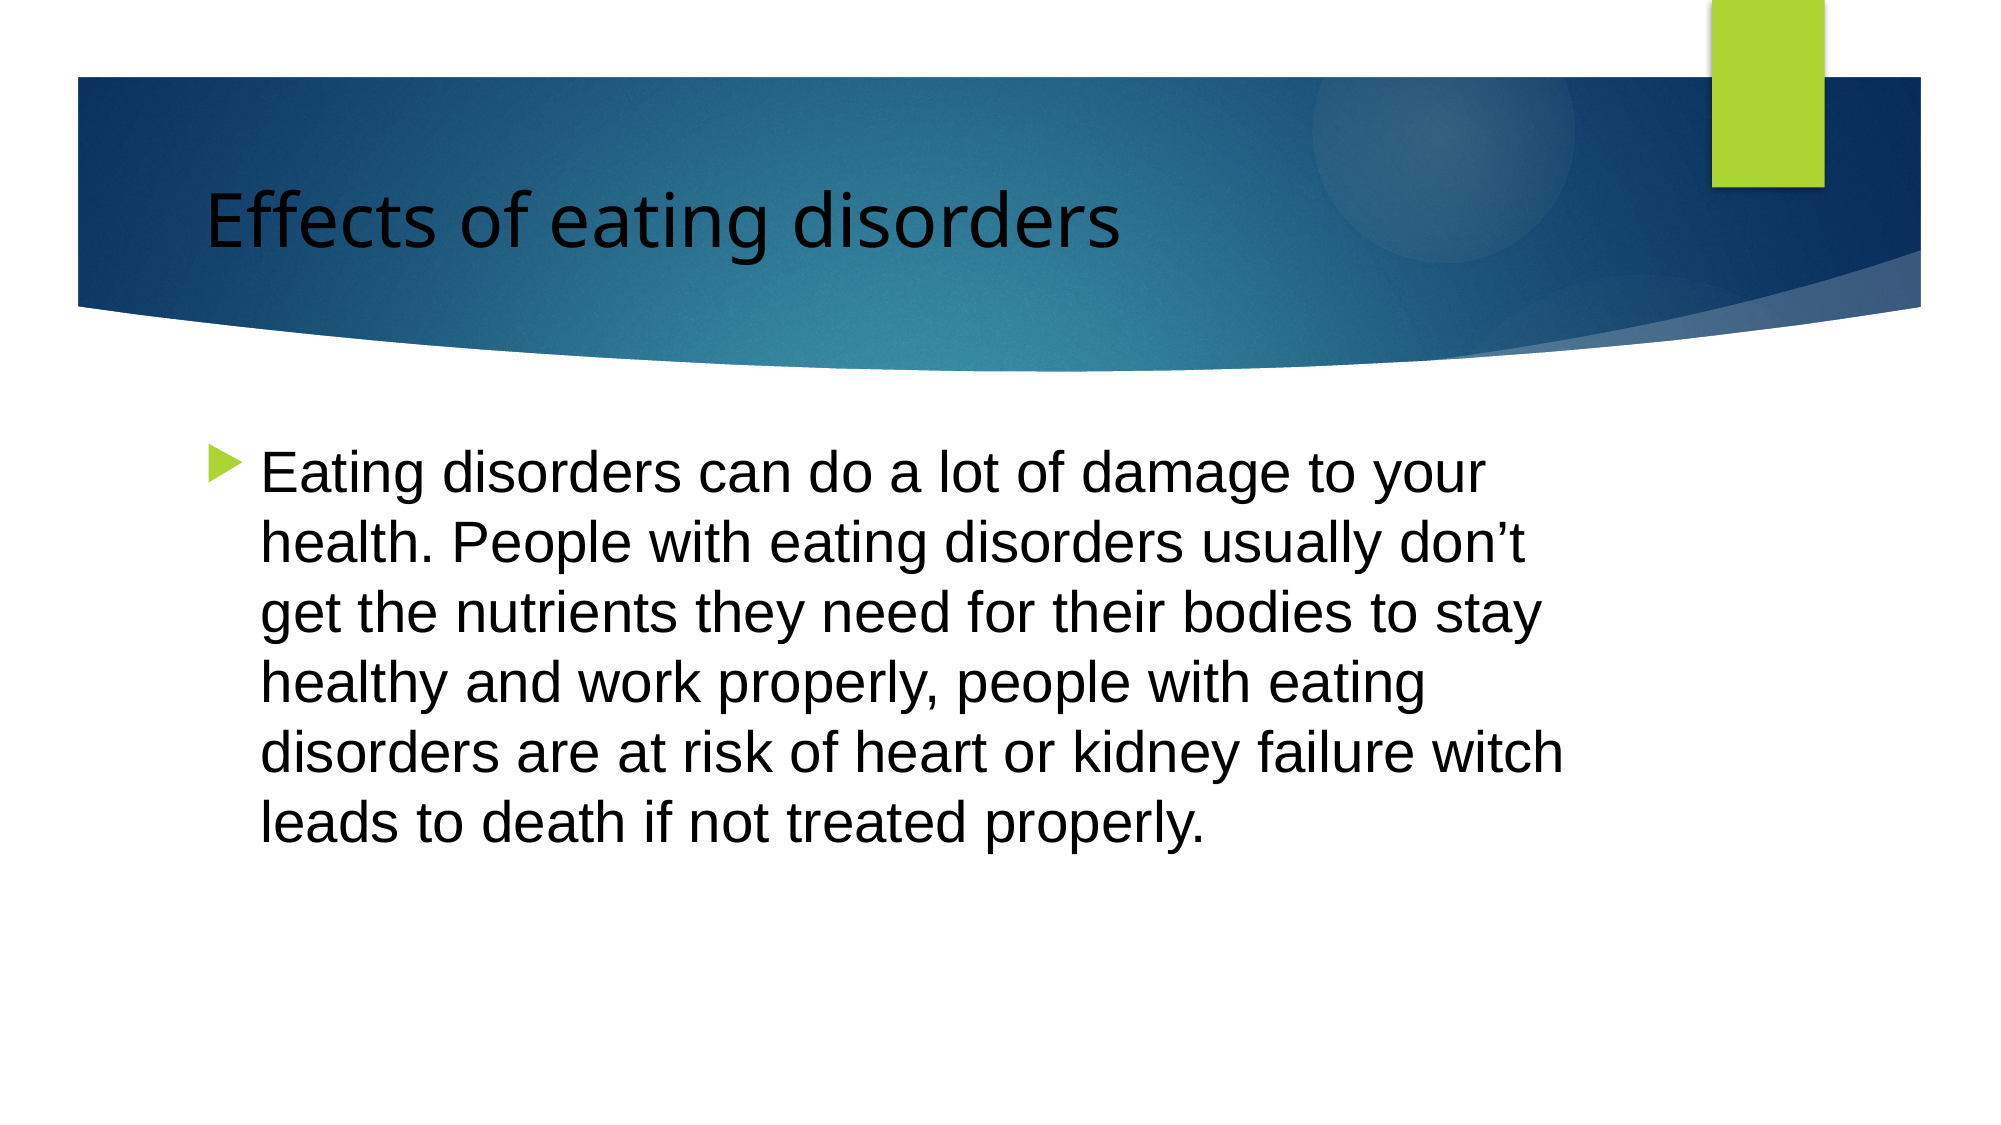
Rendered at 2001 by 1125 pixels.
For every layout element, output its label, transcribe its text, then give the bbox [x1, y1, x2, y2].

title Effects of eating disorders [189, 159, 1627, 276]
list Eating disorders can do a lot of damage to your health. People with eating disorders usually don’t get the nutrients they need for their bodies to stay healthy and work properly, people with eating disorders are at risk of heart or kidney failure witch leads to death if not treated properly. [189, 427, 1627, 988]
